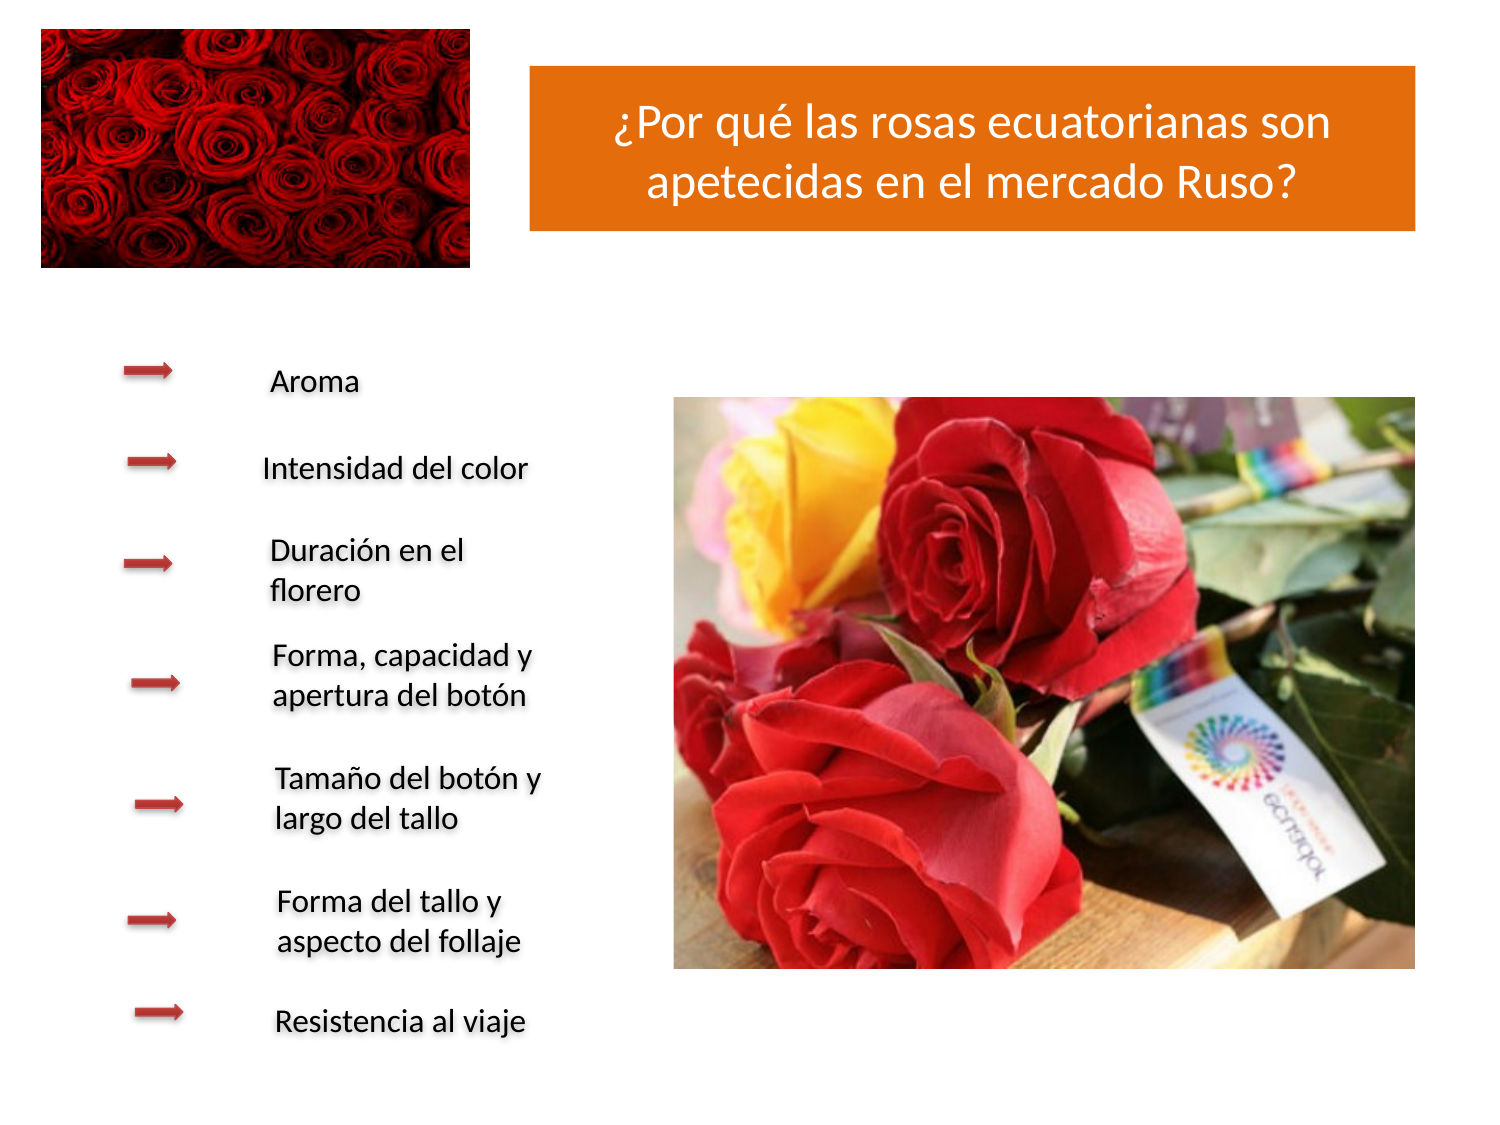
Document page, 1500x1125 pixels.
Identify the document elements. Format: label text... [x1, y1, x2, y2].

text_box Tamaño del botón y largo del tallo [259, 748, 566, 844]
text_box Intensidad del color [247, 438, 554, 494]
text_box Forma del tallo y aspecto del follaje [261, 871, 558, 967]
picture [40, 29, 470, 268]
text_box [134, 1003, 184, 1021]
text_box [134, 795, 184, 813]
text_box [127, 911, 177, 929]
text_box [123, 362, 173, 379]
text_box [131, 674, 180, 692]
text_box Resistencia al viaje [260, 991, 556, 1047]
picture [673, 397, 1416, 969]
text_box Forma, capacidad y apertura del botón [257, 625, 554, 721]
text_box Aroma [255, 347, 561, 408]
title ¿Por qué las rosas ecuatorianas son apetecidas en el mercado Ruso? [529, 65, 1416, 232]
text_box Duración en el florero [255, 520, 554, 617]
text_box [123, 555, 173, 572]
text_box [127, 453, 177, 470]
